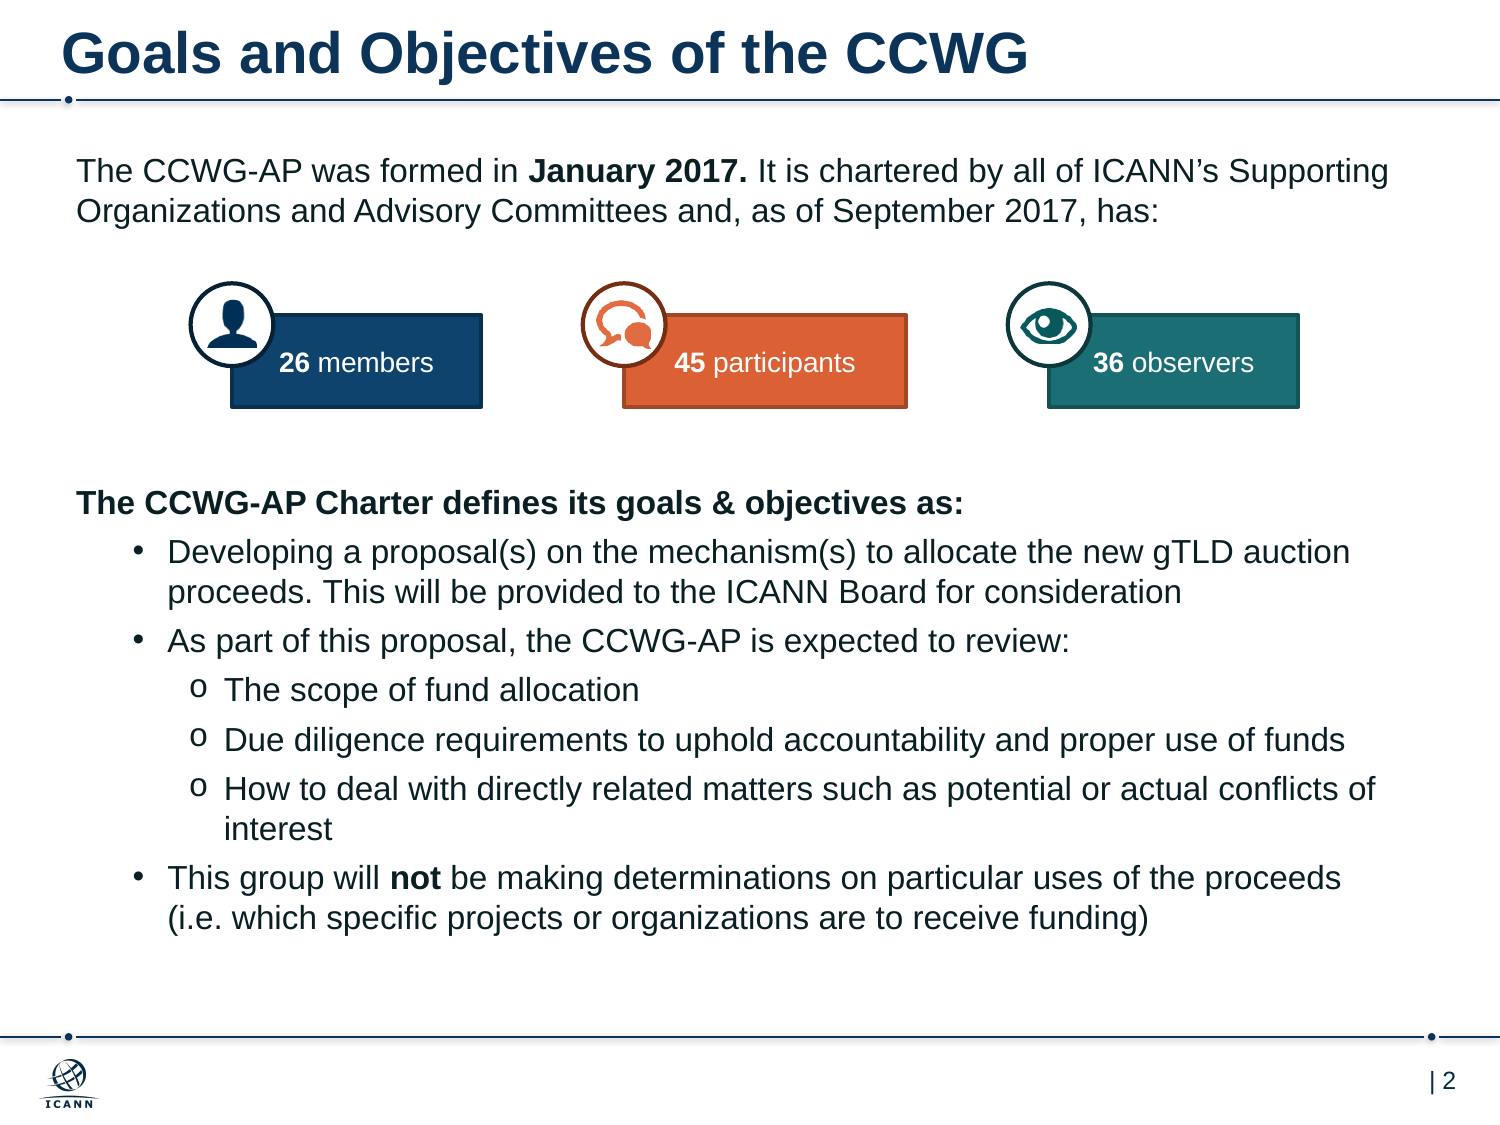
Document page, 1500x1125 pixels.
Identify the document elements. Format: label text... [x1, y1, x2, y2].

picture [596, 299, 652, 350]
text_box The CCWG-AP was formed in January 2017. It is chartered by all of ICANN’s Supporting Organizations and Advisory Committees and, as of September 2017, has: The CCWG-AP Charter defines its goals & objectives as: Developing a proposal(s) on the mechanism(s) to allocate the new gTLD auction proceeds. This will be provided to the ICANN Board for consideration As part of this proposal, the CCWG-AP is expected to review: The scope of fund allocation Due diligence requirements to uphold accountability and proper use of funds How to deal with directly related matters such as potential or actual conflicts of interest This group will not be making determinations on particular uses of the proceeds (i.e. which specific projects or organizations are to receive funding) [61, 141, 1416, 944]
text_box 26 members [230, 313, 483, 409]
picture [1019, 308, 1077, 344]
picture [206, 299, 258, 348]
text_box [580, 281, 668, 369]
title Goals and Objectives of the CCWG [61, 7, 1376, 82]
text_box [188, 281, 276, 369]
text_box 36 observers [1047, 313, 1300, 409]
picture [38, 1059, 100, 1108]
text_box 45 participants [622, 313, 908, 409]
text_box [1005, 281, 1093, 369]
